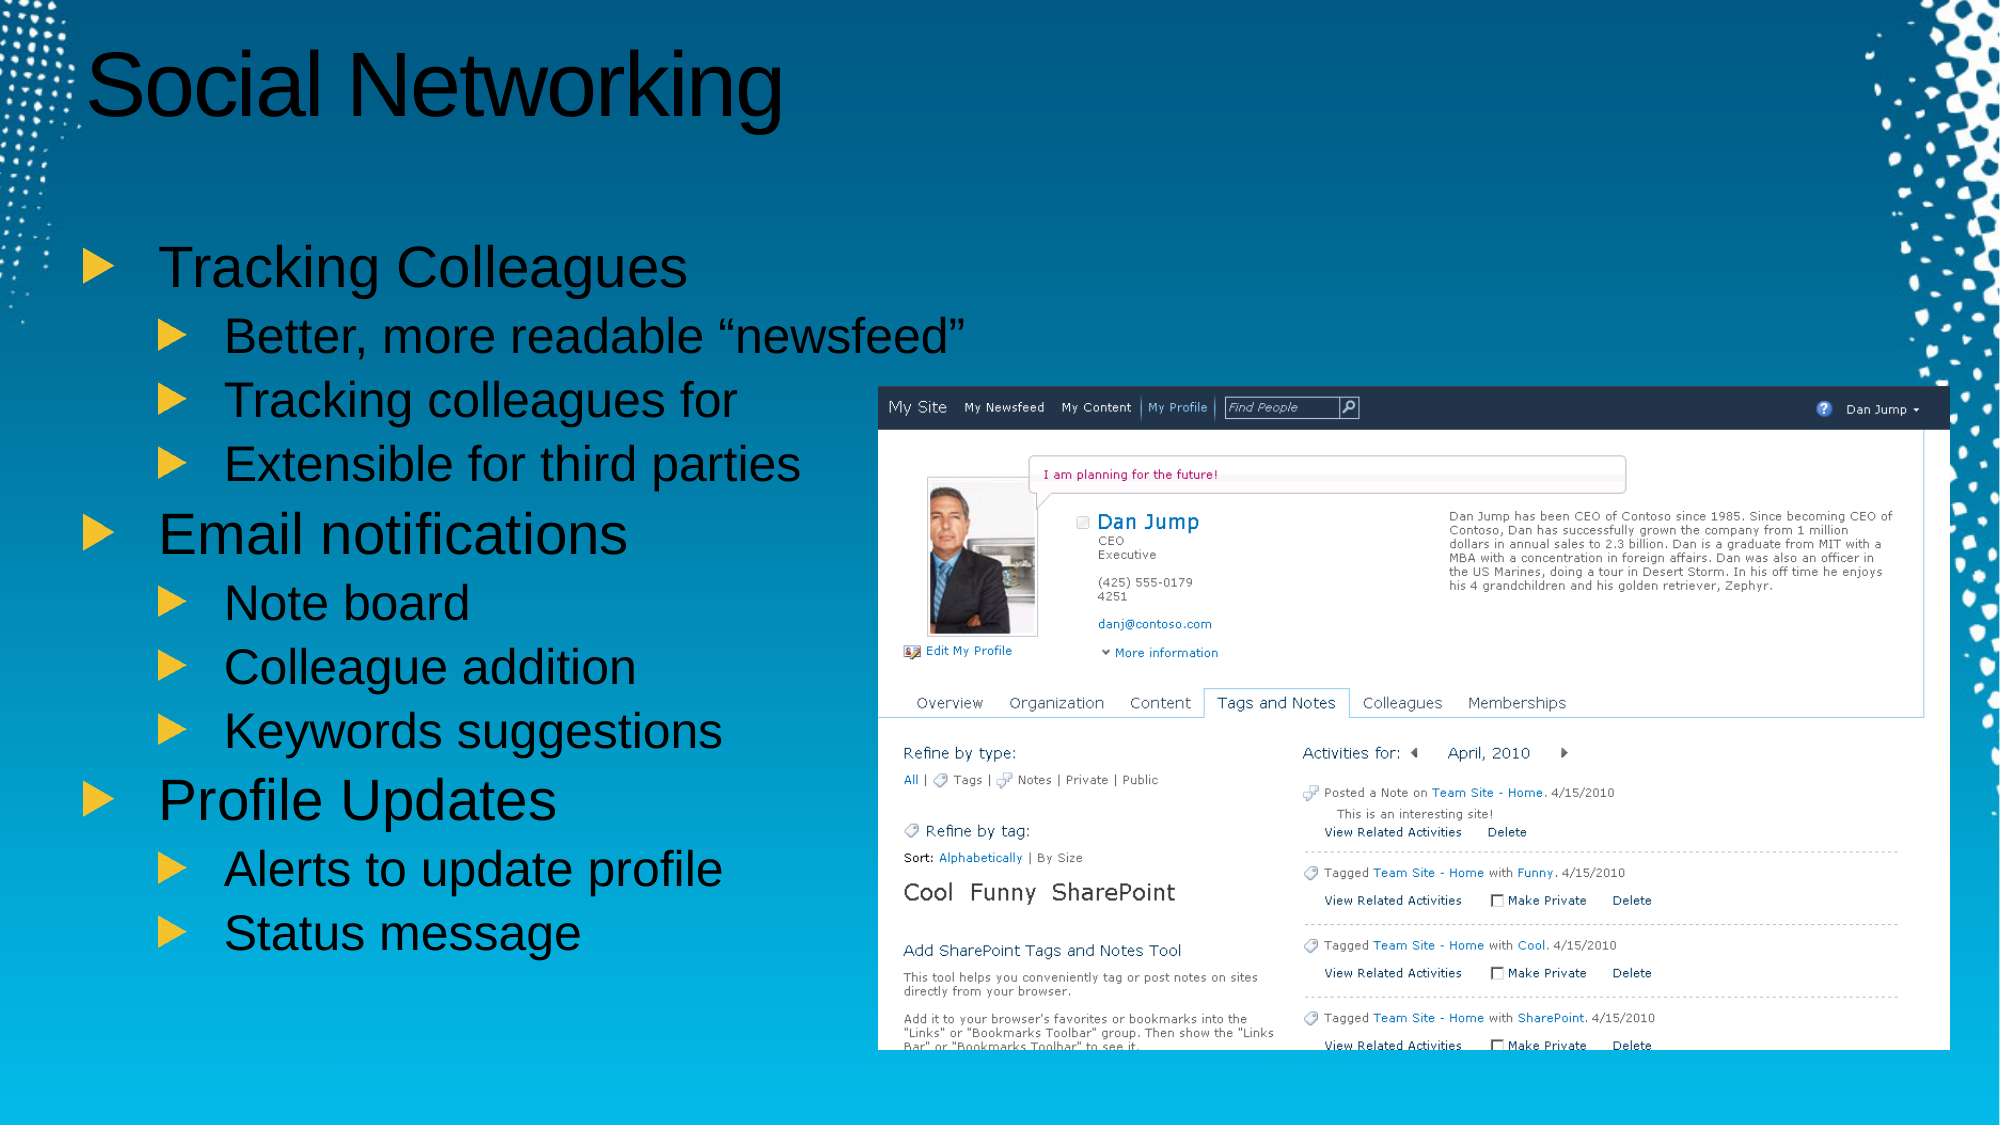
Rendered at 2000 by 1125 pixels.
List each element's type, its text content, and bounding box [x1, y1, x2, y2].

picture [1992, 438, 2000, 448]
picture [0, 155, 5, 163]
picture [1921, 0, 1934, 8]
picture [41, 59, 48, 67]
picture [55, 62, 62, 69]
picture [1950, 359, 1960, 366]
picture [1920, 257, 1932, 264]
picture [879, 379, 1958, 1049]
picture [1898, 188, 1912, 198]
picture [1979, 657, 1995, 676]
picture [16, 143, 21, 151]
picture [1953, 301, 1962, 312]
picture [1915, 109, 1924, 119]
picture [1984, 349, 1992, 357]
picture [1892, 212, 1902, 216]
picture [1970, 426, 1980, 436]
picture [56, 47, 64, 55]
picture [1990, 492, 2000, 505]
picture [1963, 535, 1977, 550]
picture [3, 10, 11, 18]
picture [1945, 213, 1955, 220]
picture [0, 24, 9, 33]
picture [1981, 604, 2000, 620]
picture [1972, 312, 1985, 322]
picture [1973, 368, 1982, 380]
picture [1995, 582, 2000, 595]
picture [38, 74, 47, 80]
picture [33, 88, 42, 97]
picture [1968, 481, 1978, 492]
picture [18, 13, 26, 19]
picture [1952, 502, 1967, 516]
picture [1930, 291, 1941, 297]
picture [34, 101, 43, 111]
picture [1958, 445, 1968, 460]
picture [1978, 517, 1987, 527]
picture [43, 42, 49, 53]
picture [1926, 344, 1939, 358]
picture [58, 32, 66, 41]
picture [33, 116, 40, 124]
picture [29, 27, 38, 38]
picture [1925, 141, 1935, 155]
picture [1993, 321, 2000, 339]
picture [84, 782, 112, 815]
picture [0, 40, 9, 45]
picture [1969, 625, 1985, 642]
picture [1922, 200, 1934, 207]
picture [1909, 274, 1920, 291]
picture [1955, 557, 1965, 573]
picture [1935, 177, 1945, 189]
picture [16, 22, 23, 34]
picture [1914, 164, 1923, 177]
picture [1957, 187, 1971, 200]
picture [1991, 747, 2000, 765]
title Social Networking [85, 37, 1914, 138]
picture [1963, 589, 1976, 607]
picture [1980, 460, 1987, 469]
picture [159, 651, 184, 679]
picture [13, 41, 25, 49]
picture [1991, 637, 2000, 652]
picture [1974, 683, 1985, 694]
picture [33, 0, 42, 10]
picture [1983, 404, 1992, 414]
picture [28, 42, 36, 53]
picture [84, 515, 112, 549]
picture [1982, 714, 1993, 729]
picture [1914, 308, 1929, 326]
picture [1929, 27, 1945, 45]
picture [159, 384, 185, 413]
picture [10, 69, 17, 78]
picture [159, 448, 185, 477]
picture [1911, 223, 1918, 230]
picture [45, 16, 55, 24]
picture [24, 72, 32, 79]
picture [1988, 691, 2000, 709]
picture [84, 249, 112, 282]
picture [31, 131, 37, 138]
picture [1942, 269, 1953, 276]
picture [1994, 382, 2000, 391]
picture [159, 715, 184, 743]
picture [159, 853, 185, 882]
picture [1889, 152, 1901, 166]
picture [159, 917, 185, 946]
picture [159, 587, 184, 615]
picture [1900, 240, 1912, 254]
picture [1963, 335, 1972, 344]
picture [1935, 0, 2000, 306]
picture [54, 76, 60, 83]
list Tracking Colleagues Better, more readable “newsfeed” Tracking colleagues for Extensible for third parties Email notifications Note board Colleague addition Keywords suggestions Profile Updates Alerts to update profile Status message [83, 237, 1000, 990]
picture [1941, 324, 1952, 332]
picture [1955, 246, 1965, 256]
picture [6, 97, 12, 105]
picture [11, 55, 21, 64]
picture [1963, 278, 1976, 291]
picture [1925, 87, 1941, 99]
picture [30, 14, 40, 23]
picture [1946, 155, 1961, 167]
picture [1960, 392, 1970, 403]
picture [17, 129, 23, 136]
picture [1919, 367, 1930, 378]
picture [1972, 570, 1986, 583]
picture [1938, 122, 1950, 133]
picture [9, 84, 15, 91]
picture [18, 0, 29, 6]
picture [1988, 547, 2000, 561]
picture [1932, 235, 1943, 241]
picture [26, 57, 34, 68]
picture [159, 320, 185, 349]
picture [47, 0, 57, 10]
picture [42, 31, 53, 39]
